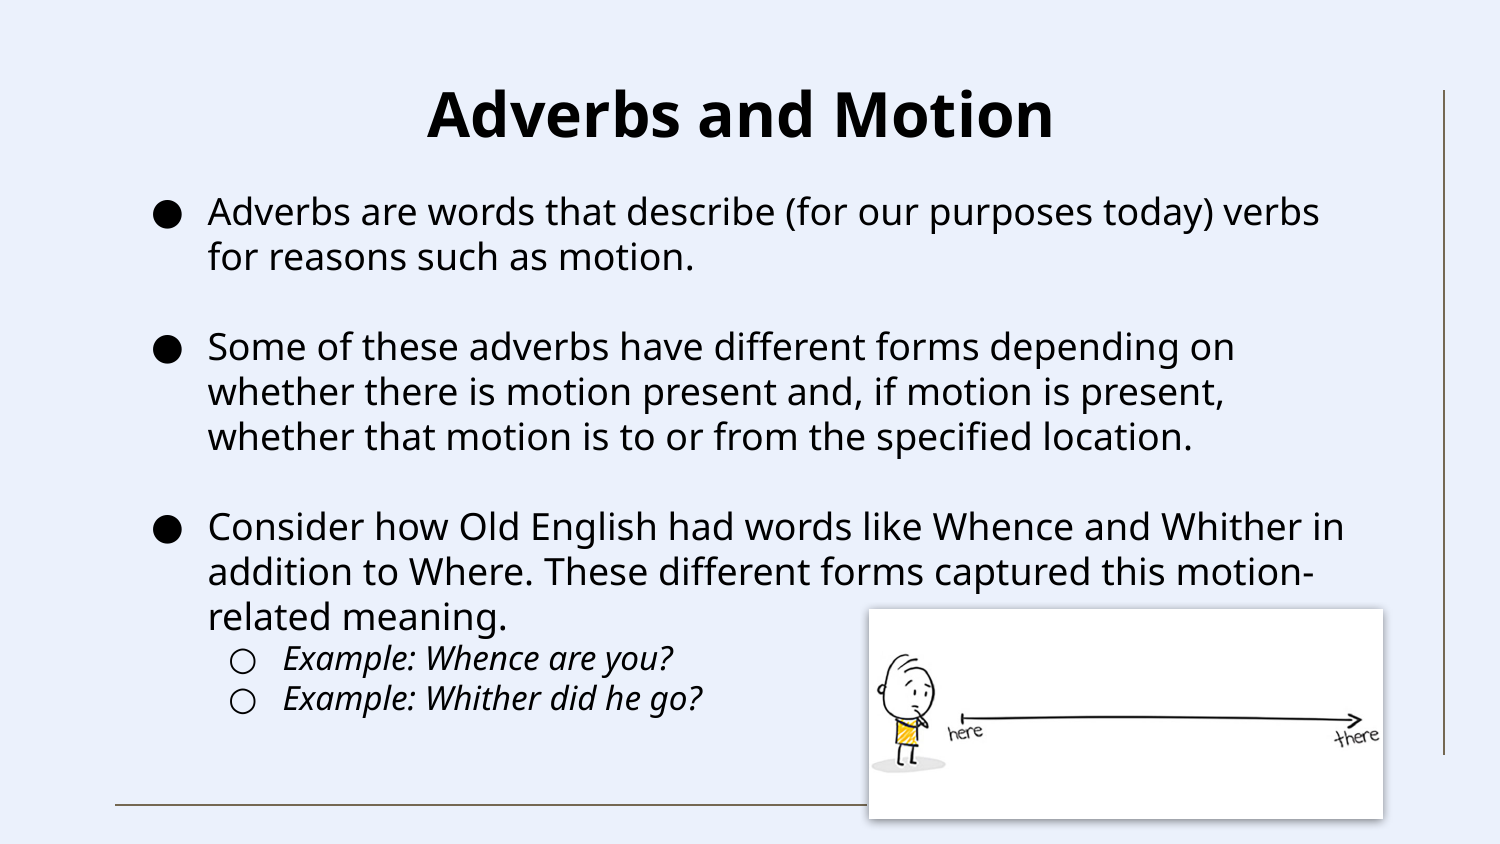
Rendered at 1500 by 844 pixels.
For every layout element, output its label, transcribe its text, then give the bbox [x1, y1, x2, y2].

list Adverbs are words that describe (for our purposes today) verbs for reasons such as motion. Some of these adverbs have different forms depending on whether there is motion present and, if motion is present, whether that motion is to or from the specified location. Consider how Old English had words like Whence and Whither in addition to Where. These different forms captured this motion-related meaning. Example: Whence are you? Example: Whither did he go? [117, 172, 1382, 658]
picture [869, 608, 1384, 819]
title Adverbs and Motion [118, 60, 1382, 150]
